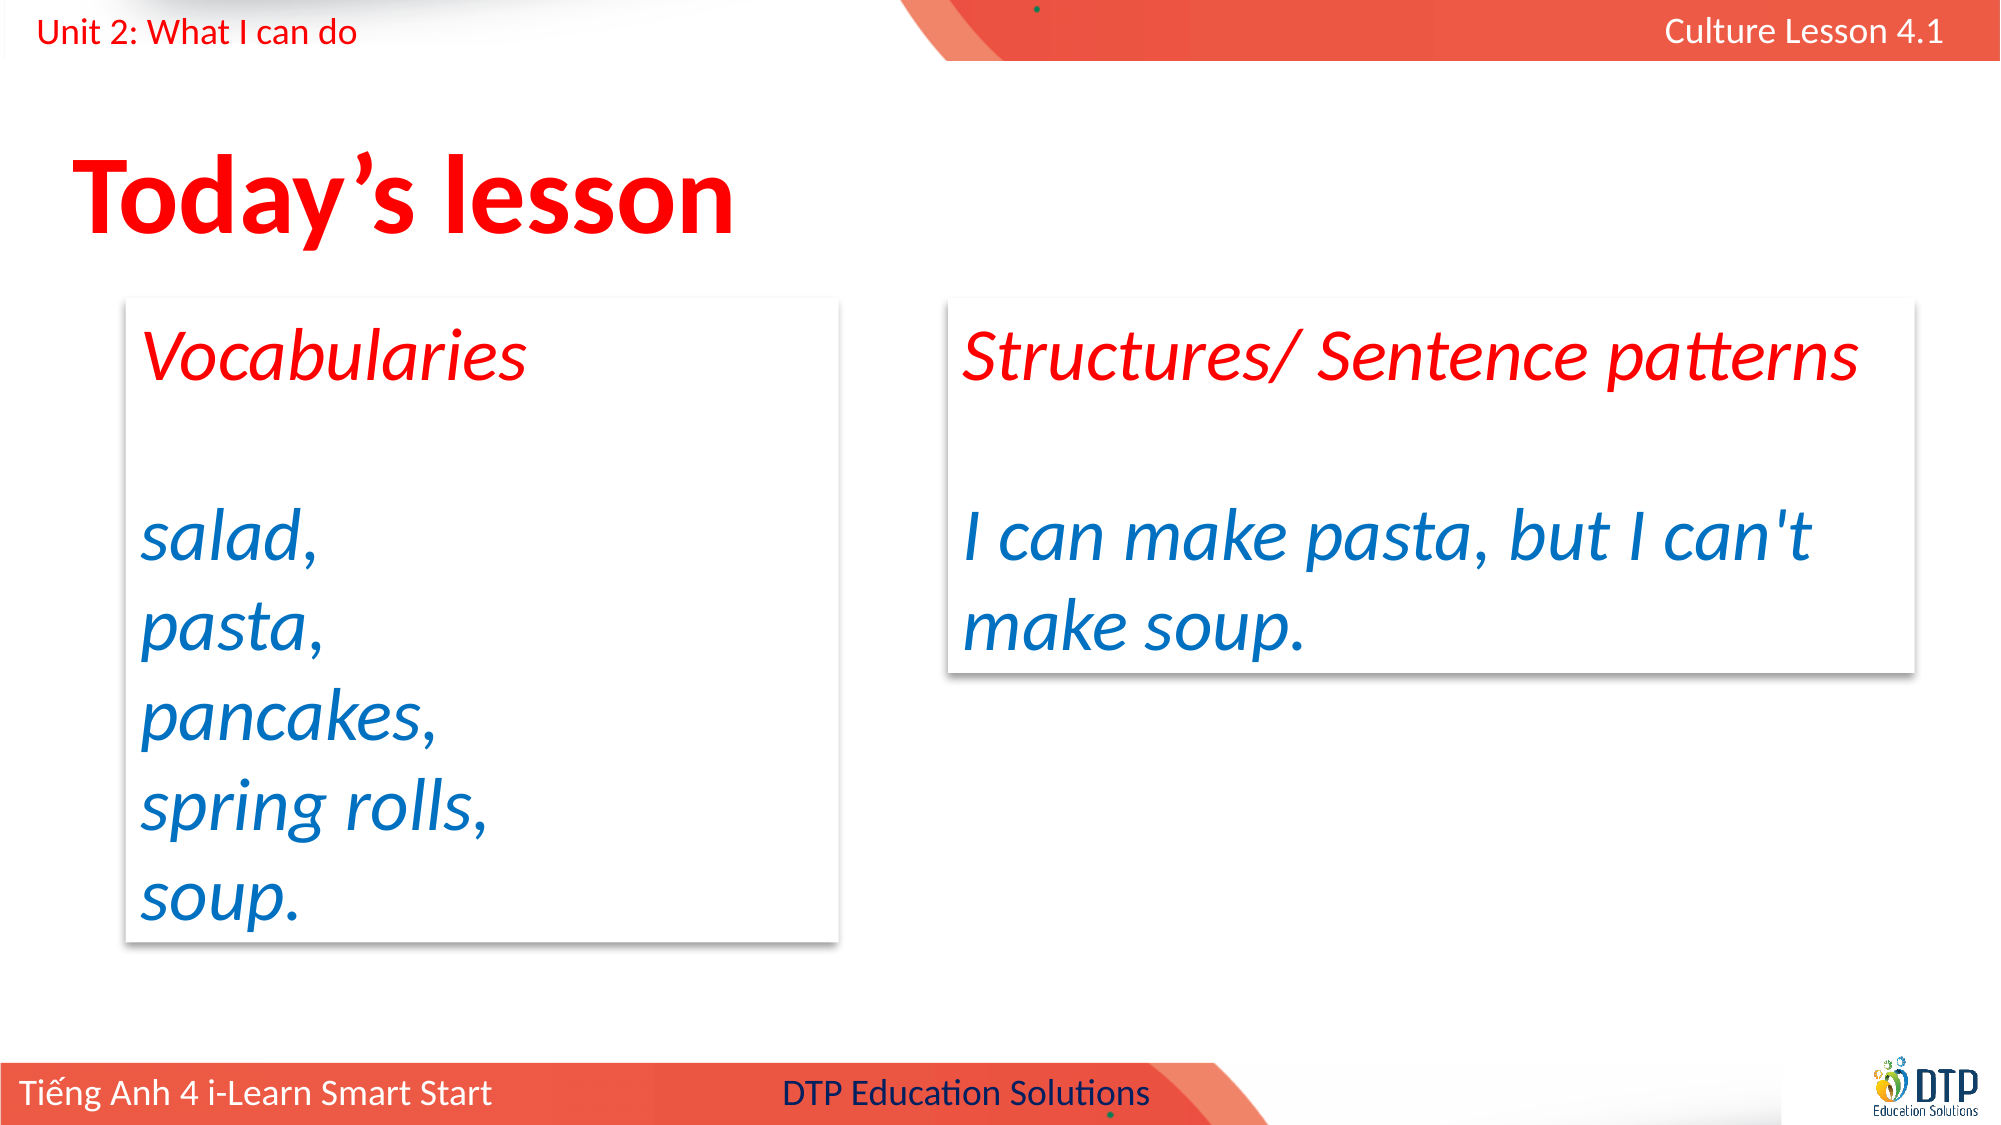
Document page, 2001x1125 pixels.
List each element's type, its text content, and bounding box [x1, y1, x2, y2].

picture [2, 1063, 1782, 1125]
text_box Structures/ Sentence patterns I can make pasta, but I can't make soup. [948, 298, 1915, 673]
picture [4, 0, 2000, 61]
text_box Vocabularies salad, pasta, pancakes, spring rolls, soup. [125, 297, 839, 943]
picture [1869, 1023, 1982, 1125]
text_box Today’s lesson [57, 113, 753, 264]
